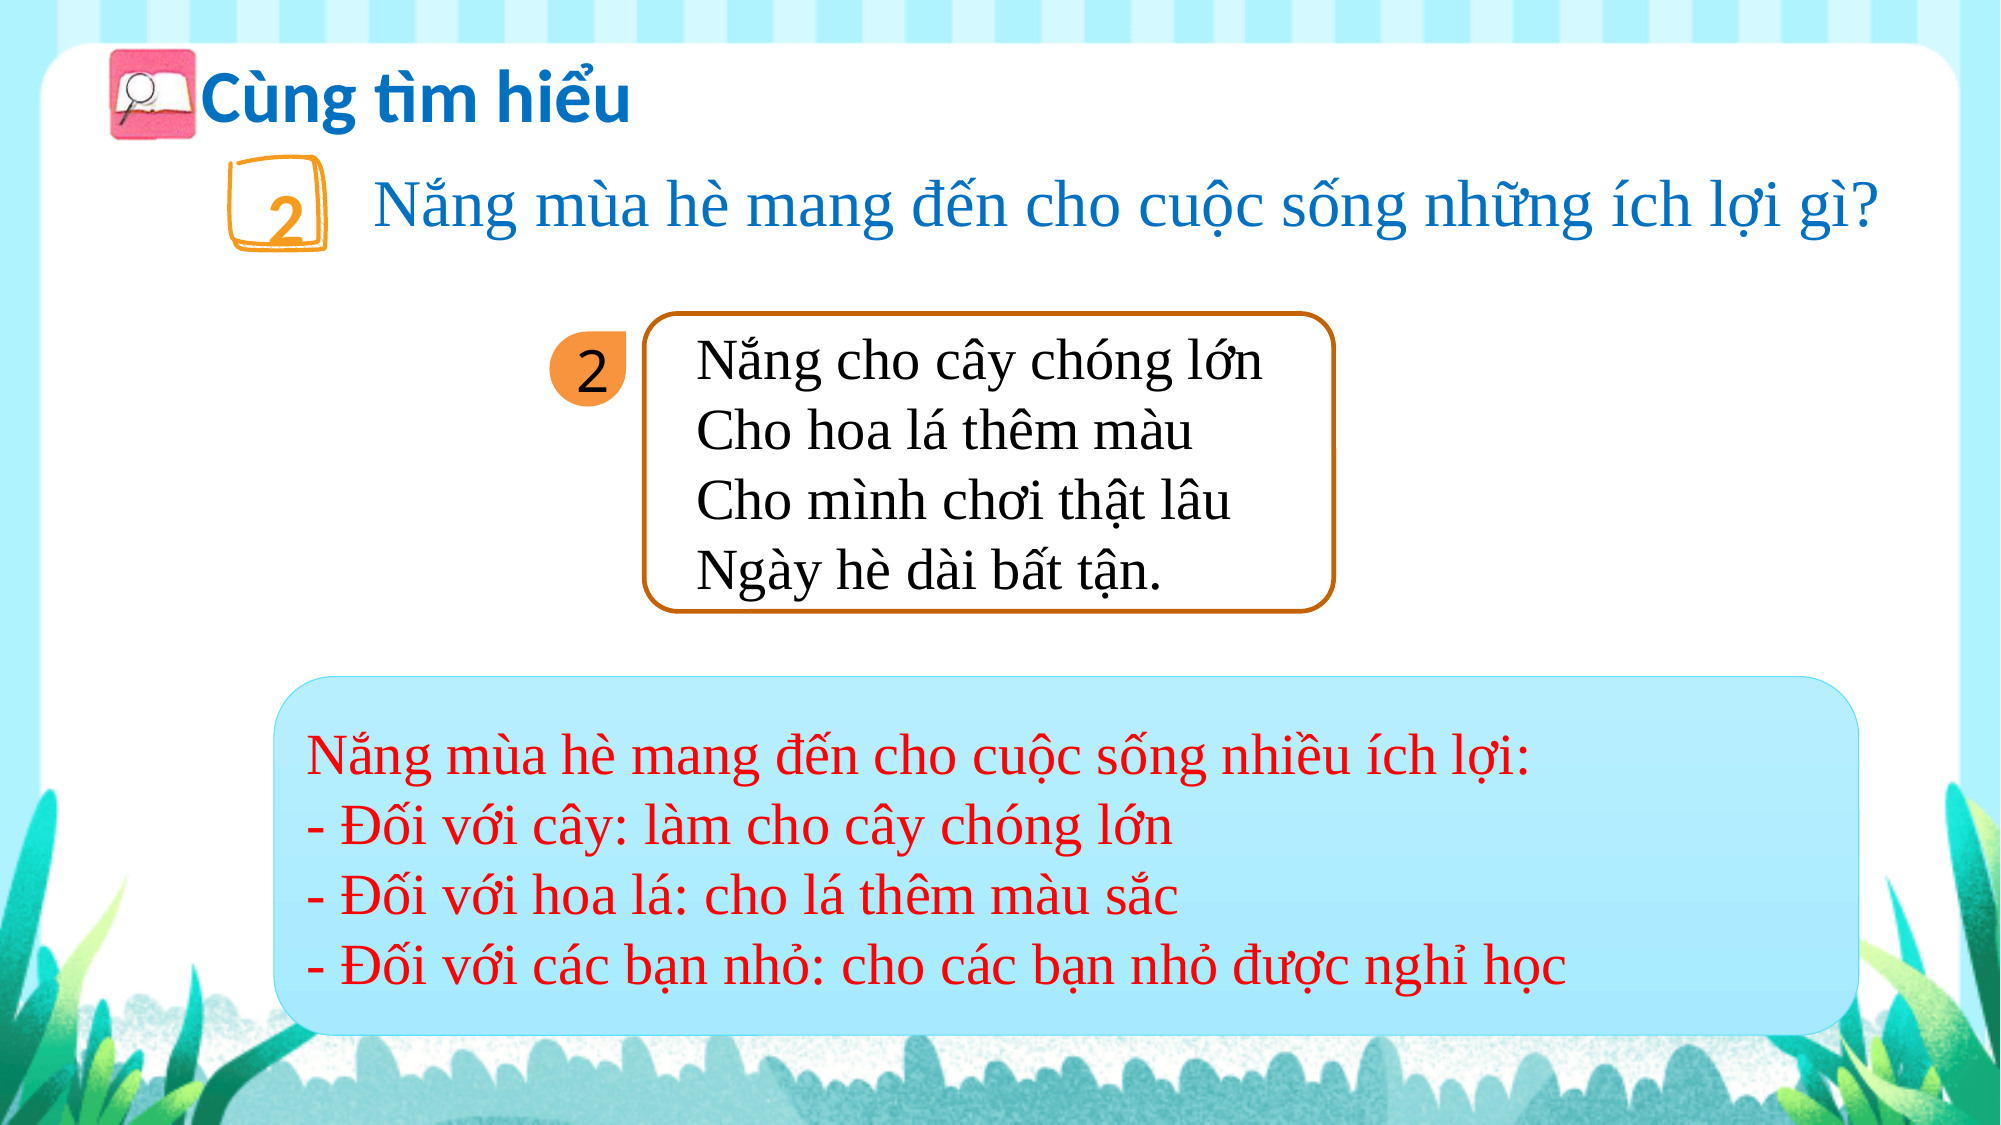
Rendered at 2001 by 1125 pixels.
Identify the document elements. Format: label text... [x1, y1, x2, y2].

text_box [229, 140, 326, 261]
text_box Cùng tìm hiểu [206, 40, 694, 146]
text_box 2 [550, 332, 625, 406]
text_box Nắng cho cây chóng lớn Cho hoa lá thêm màu Cho mình chơi thật lâu Ngày hè dài bất tận. [1306, 313, 2000, 609]
picture [0, 0, 2001, 1125]
text_box Nắng mùa hè mang đến cho cuộc sống những ích lợi gì? [328, 152, 1928, 247]
text_box [644, 313, 1334, 612]
text_box Nắng mùa hè mang đến cho cuộc sống nhiều ích lợi: - Đối với cây: làm cho cây chóng lớn - Đối với hoa lá: cho lá thêm màu sắc - Đối với các bạn nhỏ: cho các bạn nhỏ được nghỉ học [273, 676, 1860, 1036]
